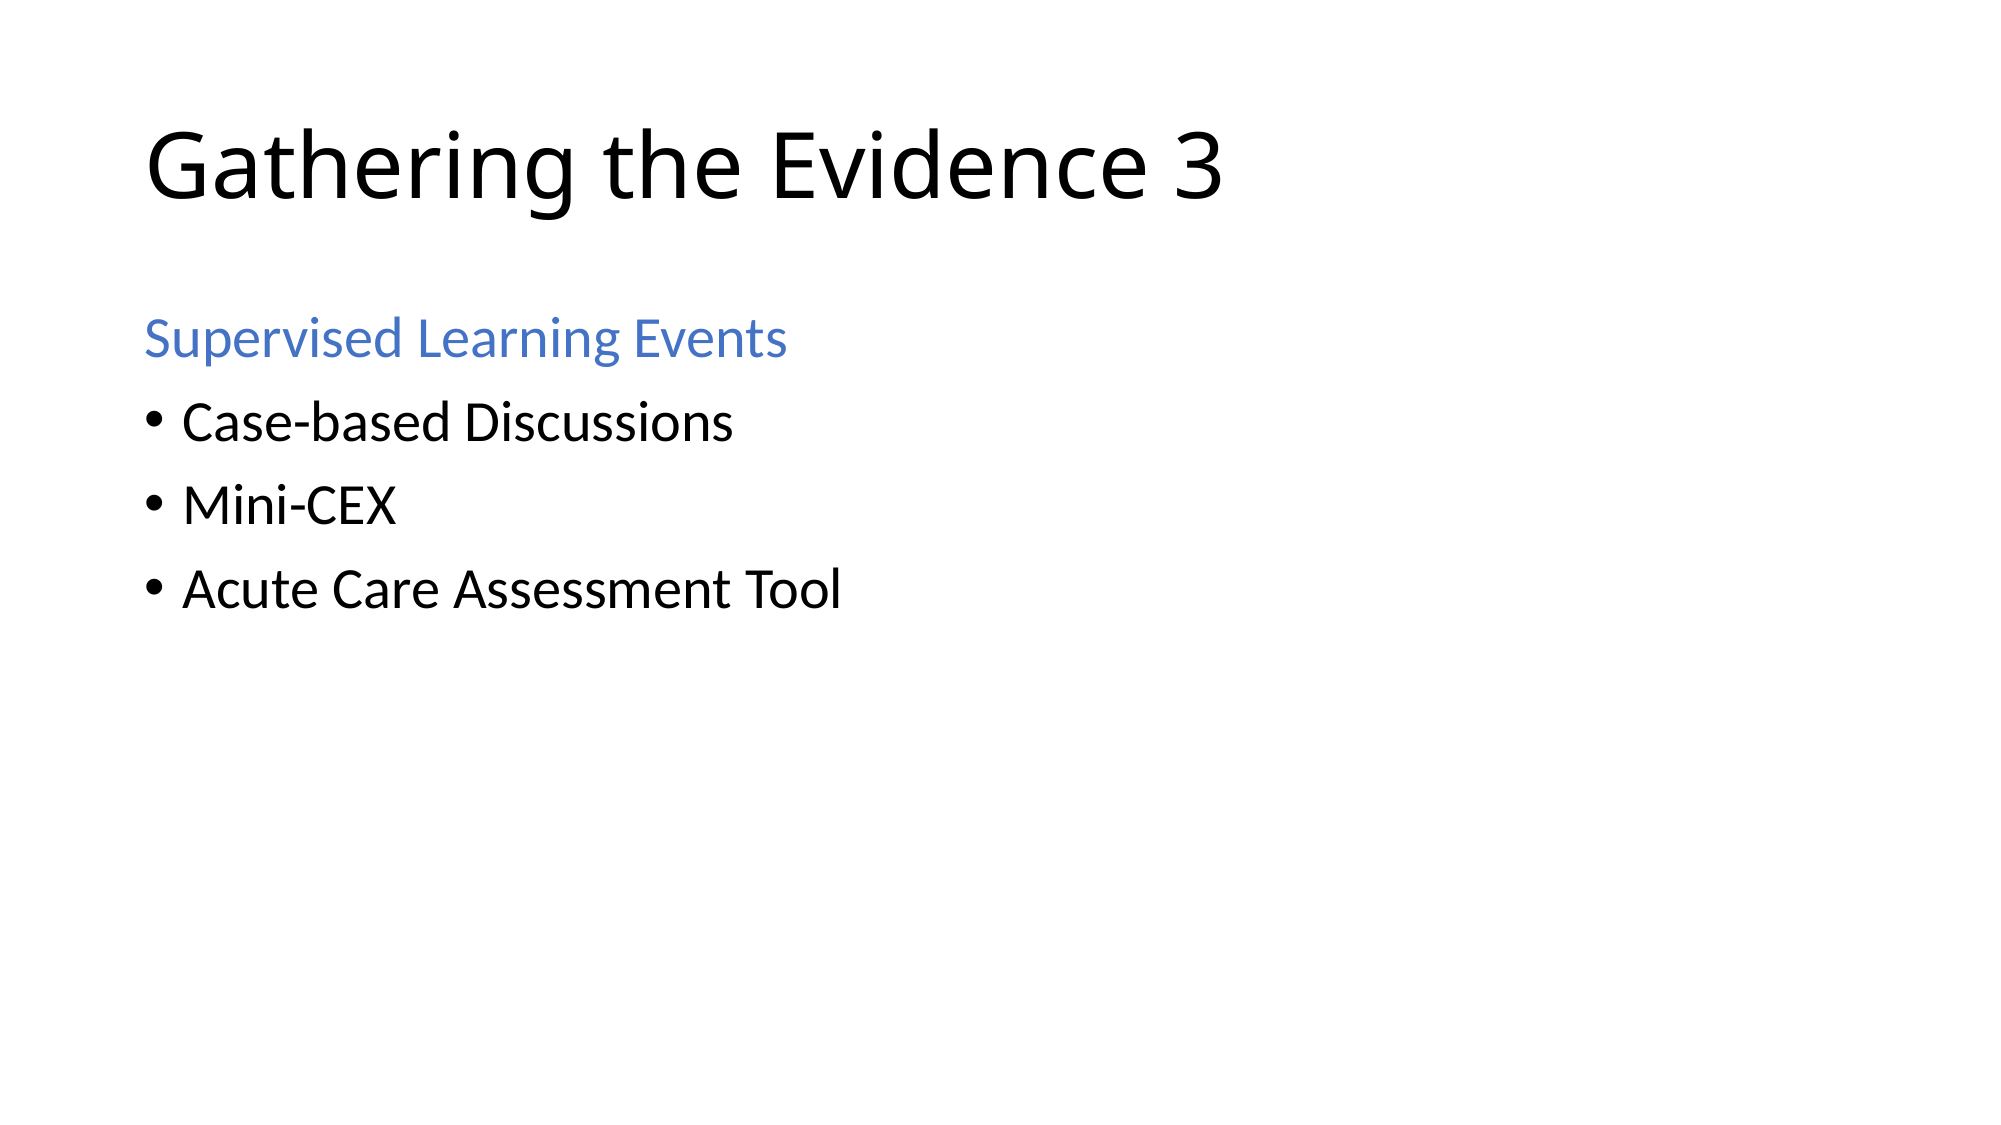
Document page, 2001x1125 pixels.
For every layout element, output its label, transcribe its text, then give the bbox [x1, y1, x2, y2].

list Supervised Learning Events Case-based Discussions Mini-CEX Acute Care Assessment Tool [136, 298, 1863, 1014]
title Gathering the Evidence 3 [136, 59, 1863, 278]
